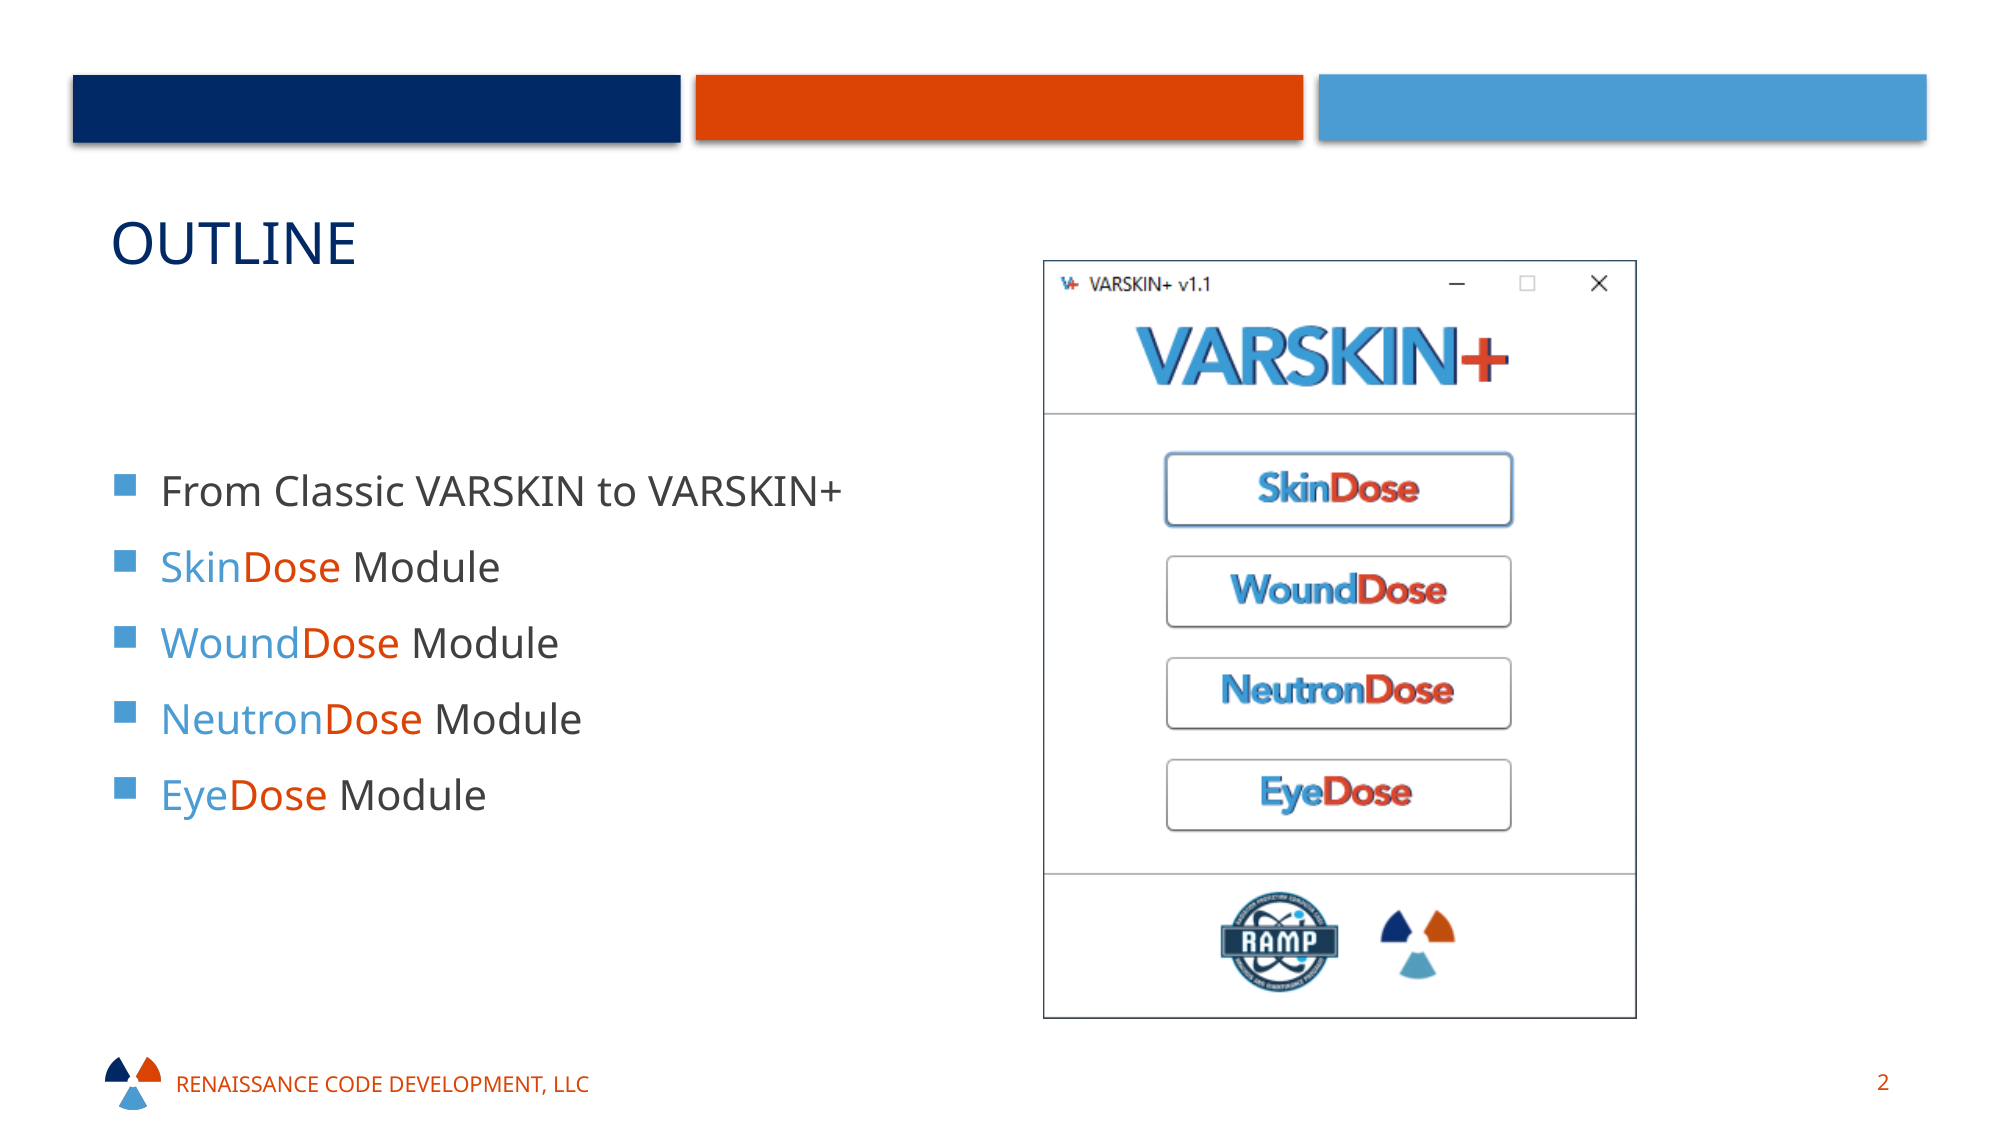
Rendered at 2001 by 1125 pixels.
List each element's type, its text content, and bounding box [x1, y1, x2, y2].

list From Classic VARSKIN to VARSKIN+ SkinDose Module WoundDose Module NeutronDose Module EyeDose Module [95, 337, 1036, 942]
title outline [95, 115, 1905, 284]
slide_number 2 [1732, 1053, 1905, 1114]
footer Renaissance code development, llc [160, 1053, 1231, 1114]
picture [105, 1057, 160, 1110]
picture [1042, 260, 1638, 1019]
